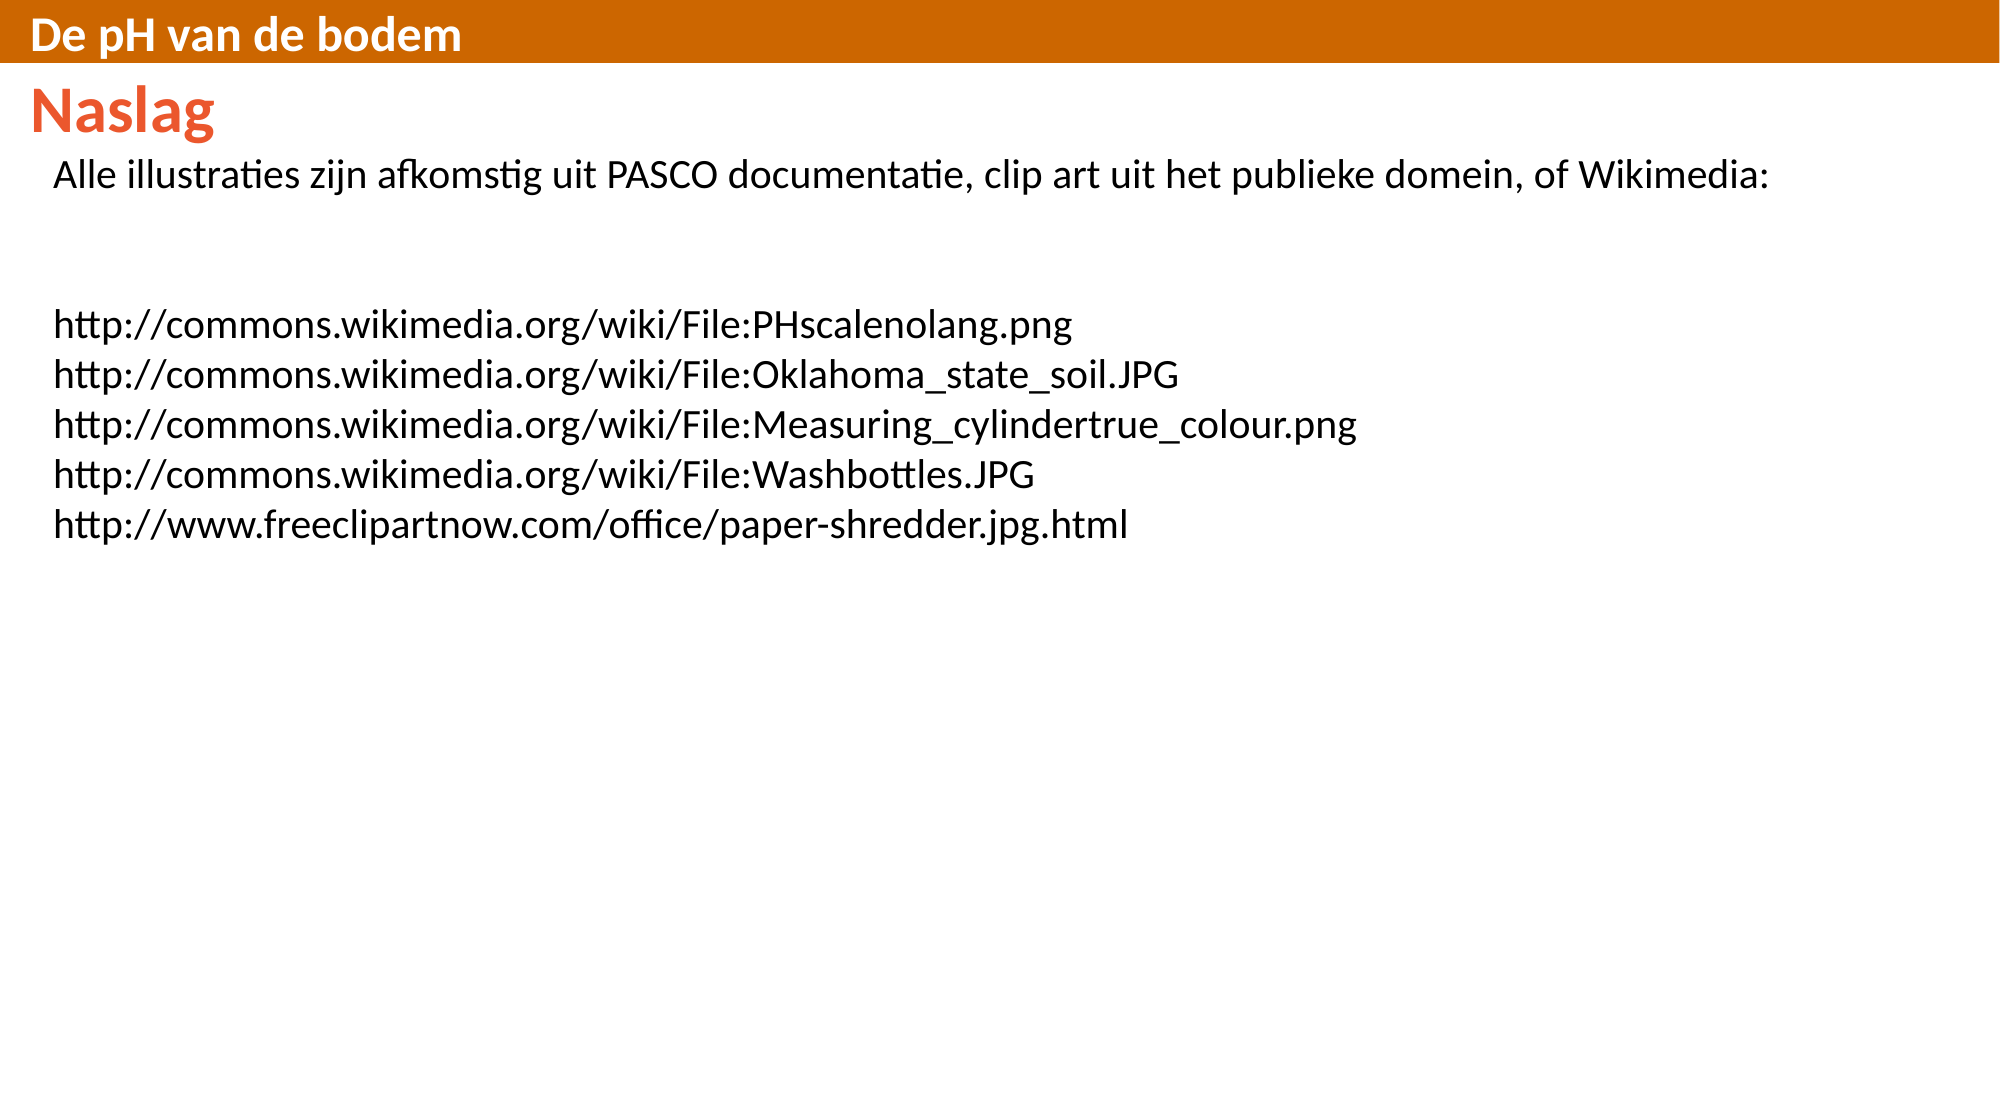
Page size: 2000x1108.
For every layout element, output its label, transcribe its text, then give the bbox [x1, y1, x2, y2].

text_box Naslag [0, 65, 216, 146]
text_box Alle illustraties zijn afkomstig uit PASCO documentatie, clip art uit het publieke domein, of Wikimedia: http://commons.wikimedia.org/wiki/File:PHscalenolang.png http://commons.wikimedia.org/wiki/File:Oklahoma_state_soil.JPG http://commons.wikimedia.org/wiki/File:Measuring_cylindertrue_colour.png http://commons.wikimedia.org/wiki/File:Washbottles.JPG http://www.freeclipartnow.com/office/paper-shredder.jpg.html [8, 146, 1772, 548]
